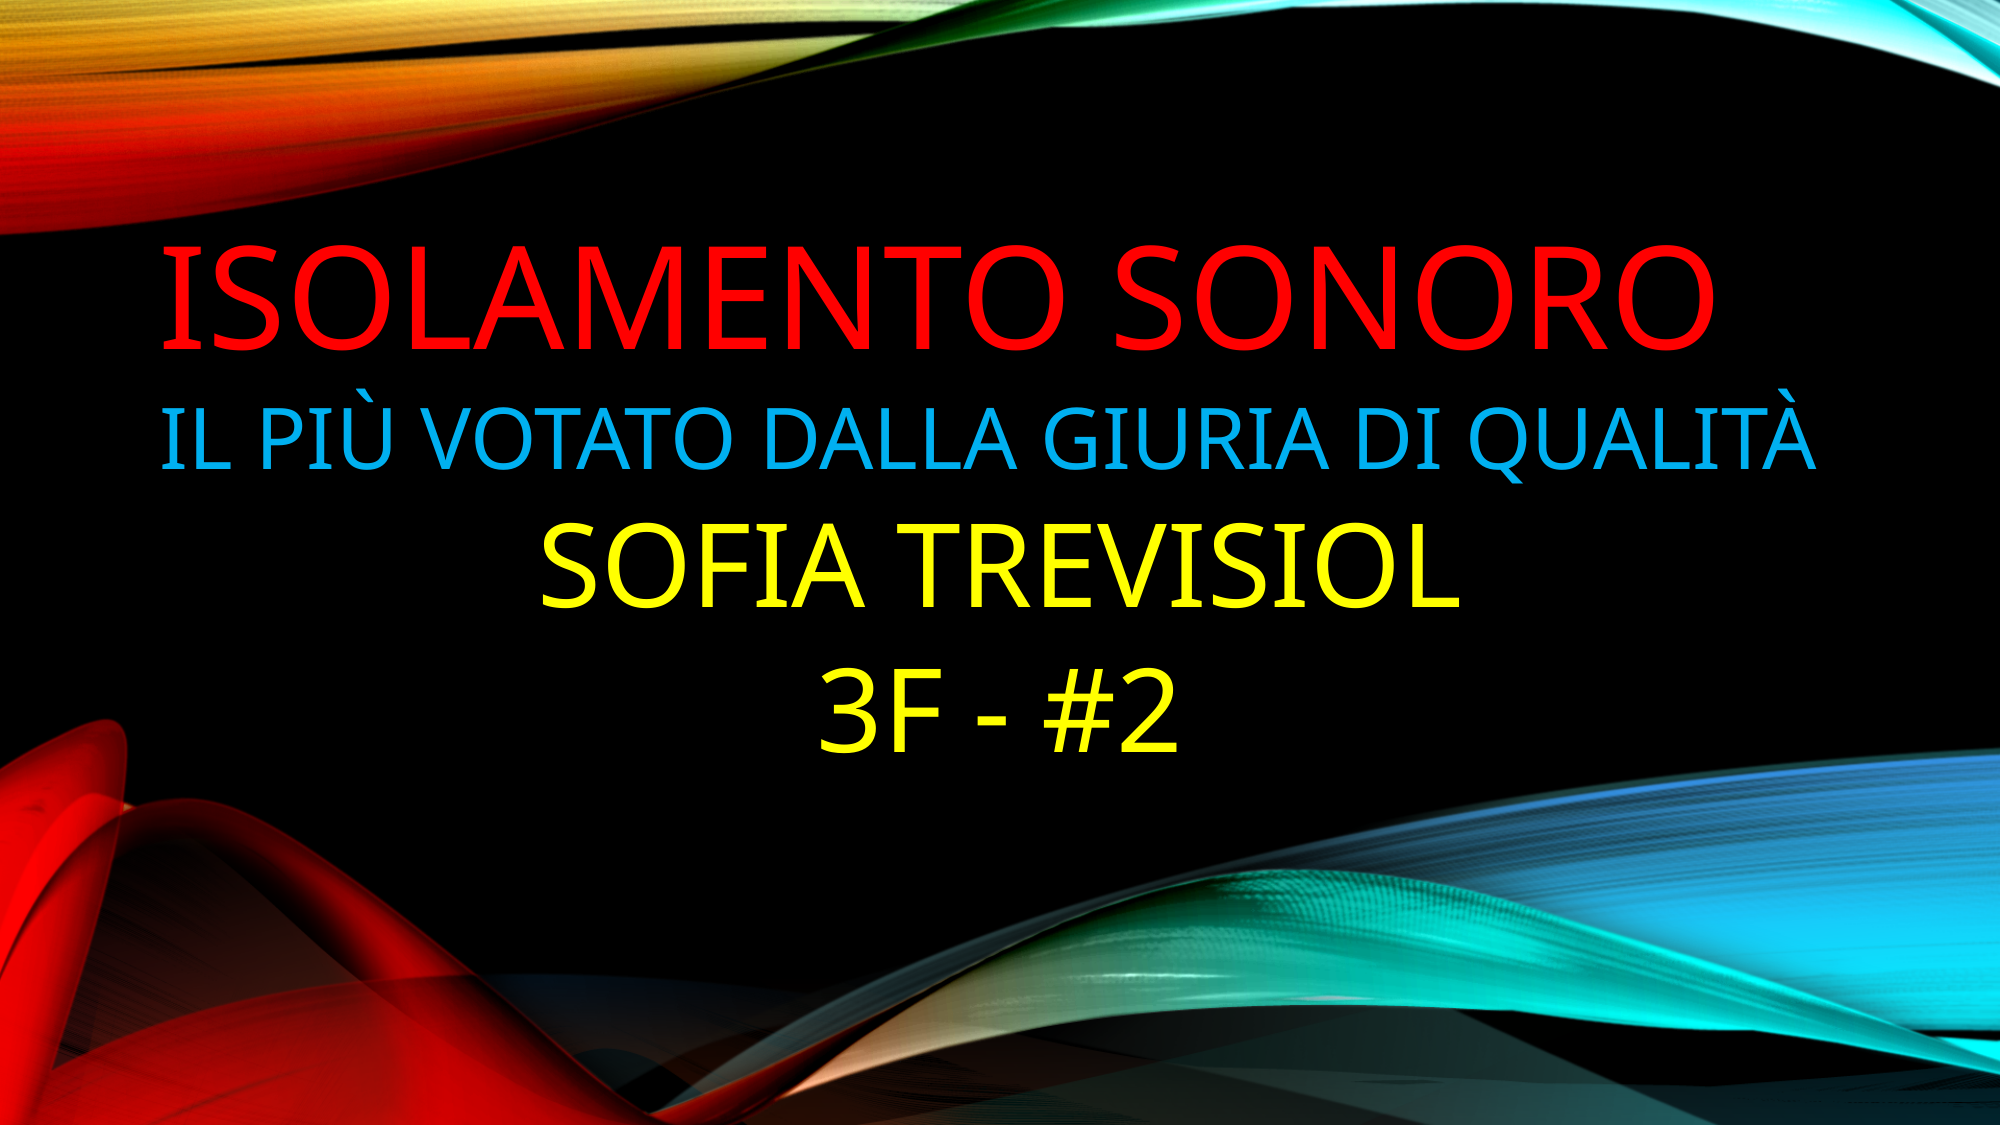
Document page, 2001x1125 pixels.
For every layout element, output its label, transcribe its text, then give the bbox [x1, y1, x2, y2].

title ISOLAMENTO Sonoro [143, 104, 1856, 387]
subtitle IL PIÙ VOTATO DALLA GIURIA DI QUALITÀ SOFIA TREVISIOL 3F - #2 [143, 387, 1856, 810]
picture [0, 717, 2000, 1125]
picture [0, 0, 2000, 237]
